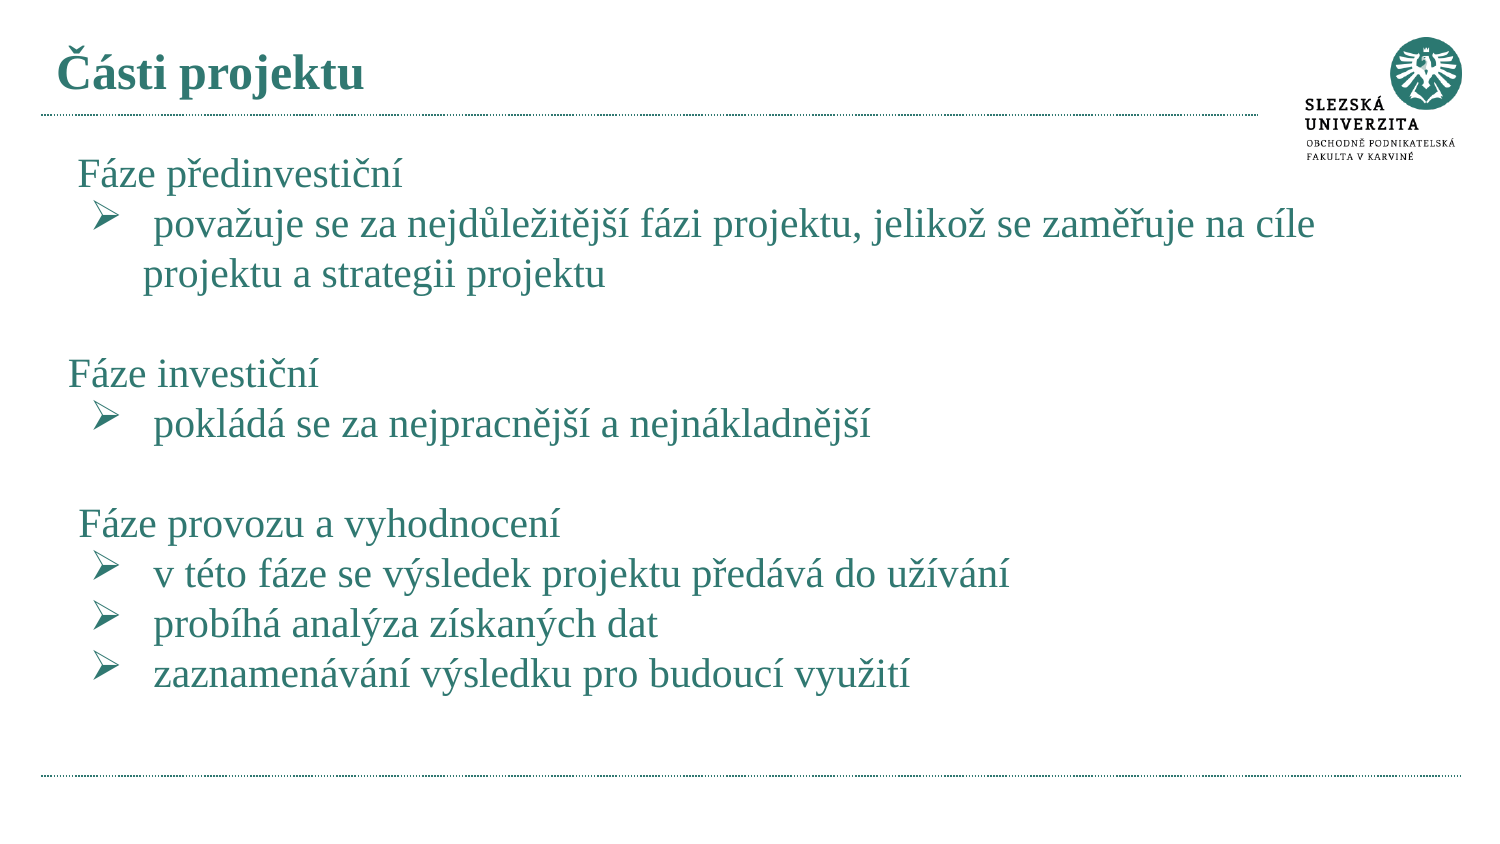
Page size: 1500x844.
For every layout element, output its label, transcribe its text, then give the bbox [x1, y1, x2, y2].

list Fáze předinvestiční považuje se za nejdůležitější fázi projektu, jelikož se zaměřuje na cíle projektu a strategii projektu Fáze investiční pokládá se za nejpracnější a nejnákladnější Fáze provozu a vyhodnocení v této fáze se výsledek projektu předává do užívání probíhá analýza získaných dat zaznamenávání výsledku pro budoucí využití [53, 138, 1347, 674]
picture [1305, 37, 1462, 160]
title Části projektu [41, 32, 786, 116]
